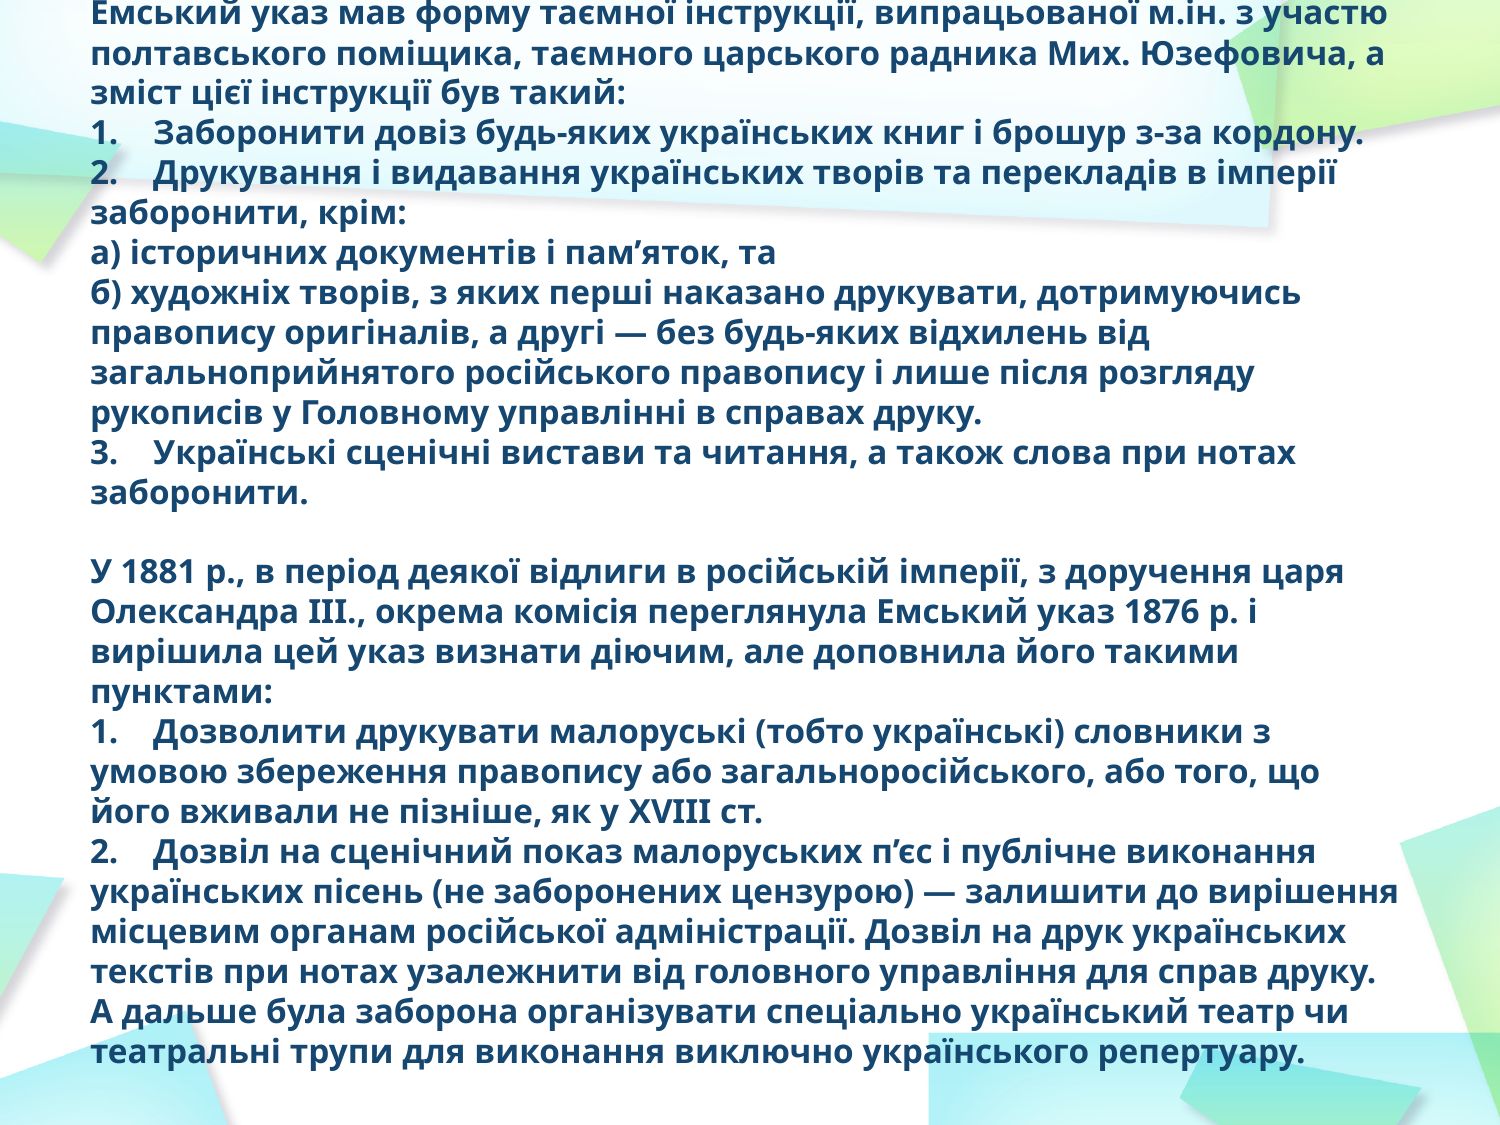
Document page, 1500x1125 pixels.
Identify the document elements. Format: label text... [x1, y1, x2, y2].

picture [0, 0, 1500, 1125]
title Емський указ мав форму таємної інструкції, випрацьованої м.ін. з участю полтавського поміщика, таємного царського радника Мих. Юзефовича, а зміст цієї інструкції був такий: 1. Заборонити довіз будь-яких українських книг і брошур з-за кордону. 2. Друкування і видавання українських творів та перекладів в імперії заборонити, крім: а) історичних документів і пам’яток, та б) художніх творів, з яких перші наказано друкувати, дотримуючись правопису оригіналів, а другі — без будь-яких відхилень від загальноприйнятого російського правопису і лише після розгляду рукописів у Головному управлінні в справах друку. 3. Українські сценічні вистави та читання, а також слова при нотах заборонити. У 1881 p., в період деякої відлиги в російській імперії, з доручення царя Олександра III., окрема комісія переглянула Емський указ 1876 р. і вирішила цей указ визнати діючим, але доповнила його такими пунктами: 1. Дозволити друкувати малоруські (тобто українські) словники з умовою збереження правопису або загальноросійського, або того, що його вживали не пізніше, як у XVIII ст. 2. Дозвіл на сценічний показ малоруських п’єс і публічне виконання українських пісень (не заборонених цензурою) — залишити до вирішення місцевим органам російської адміністрації. Дозвіл на друк українських текстів при нотах узалежнити від головного управління для справ друку. А дальше була заборона організувати спеціально український театр чи театральні трупи для виконання виключно українського репертуару. [75, 19, 1425, 1083]
